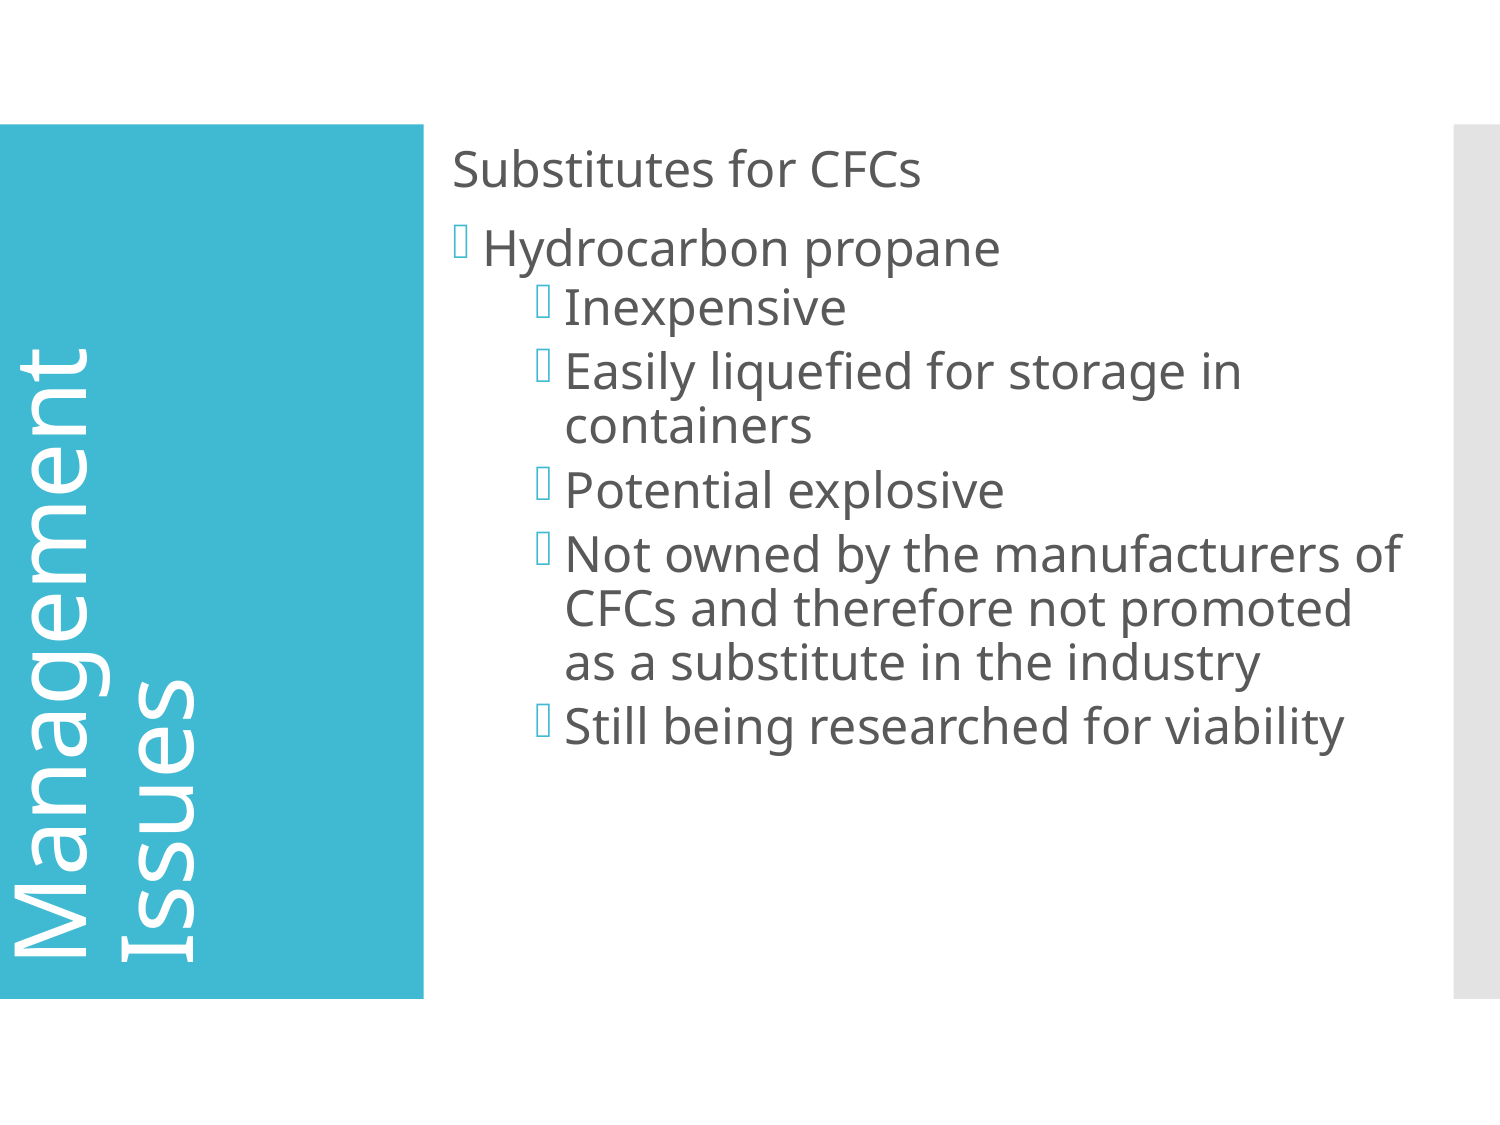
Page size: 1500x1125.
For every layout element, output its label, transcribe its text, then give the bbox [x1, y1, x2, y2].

title Management Issues [24, 112, 191, 982]
list Substitutes for CFCs Hydrocarbon propane Inexpensive Easily liquefied for storage in containers Potential explosive Not owned by the manufacturers of CFCs and therefore not promoted as a substitute in the industry Still being researched for viability [437, 99, 1425, 800]
